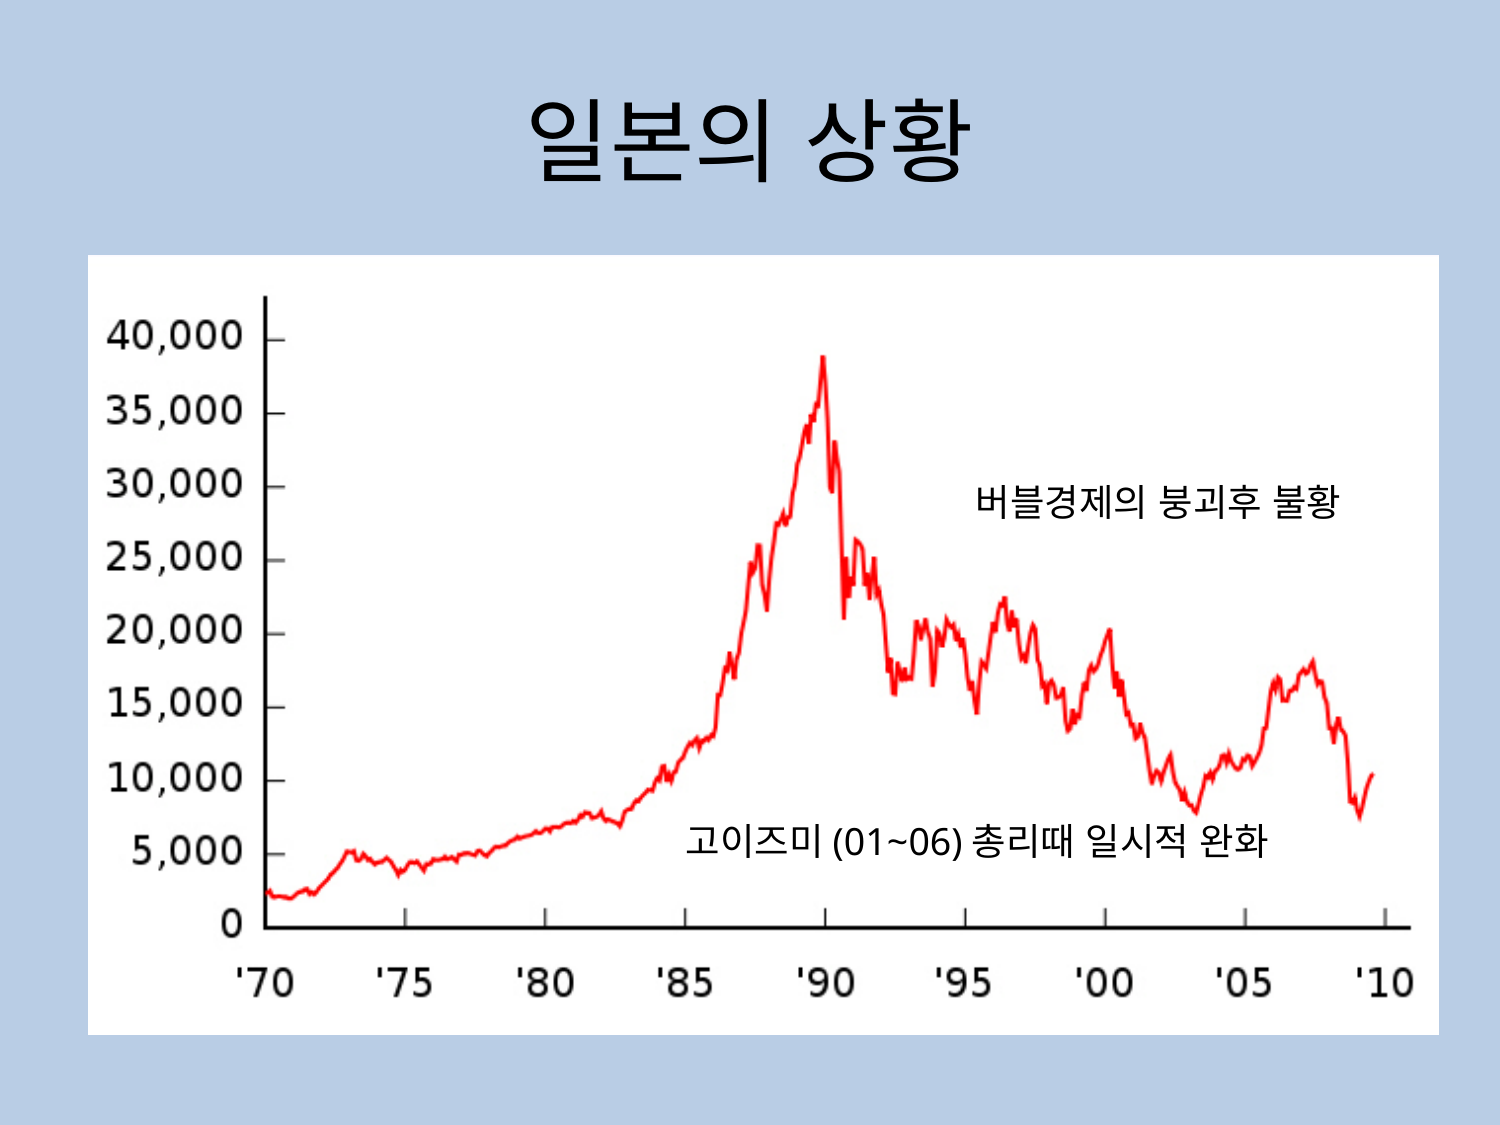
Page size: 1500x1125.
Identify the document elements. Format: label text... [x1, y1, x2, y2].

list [88, 255, 1439, 1036]
title 일본의 상황 [75, 45, 1425, 233]
